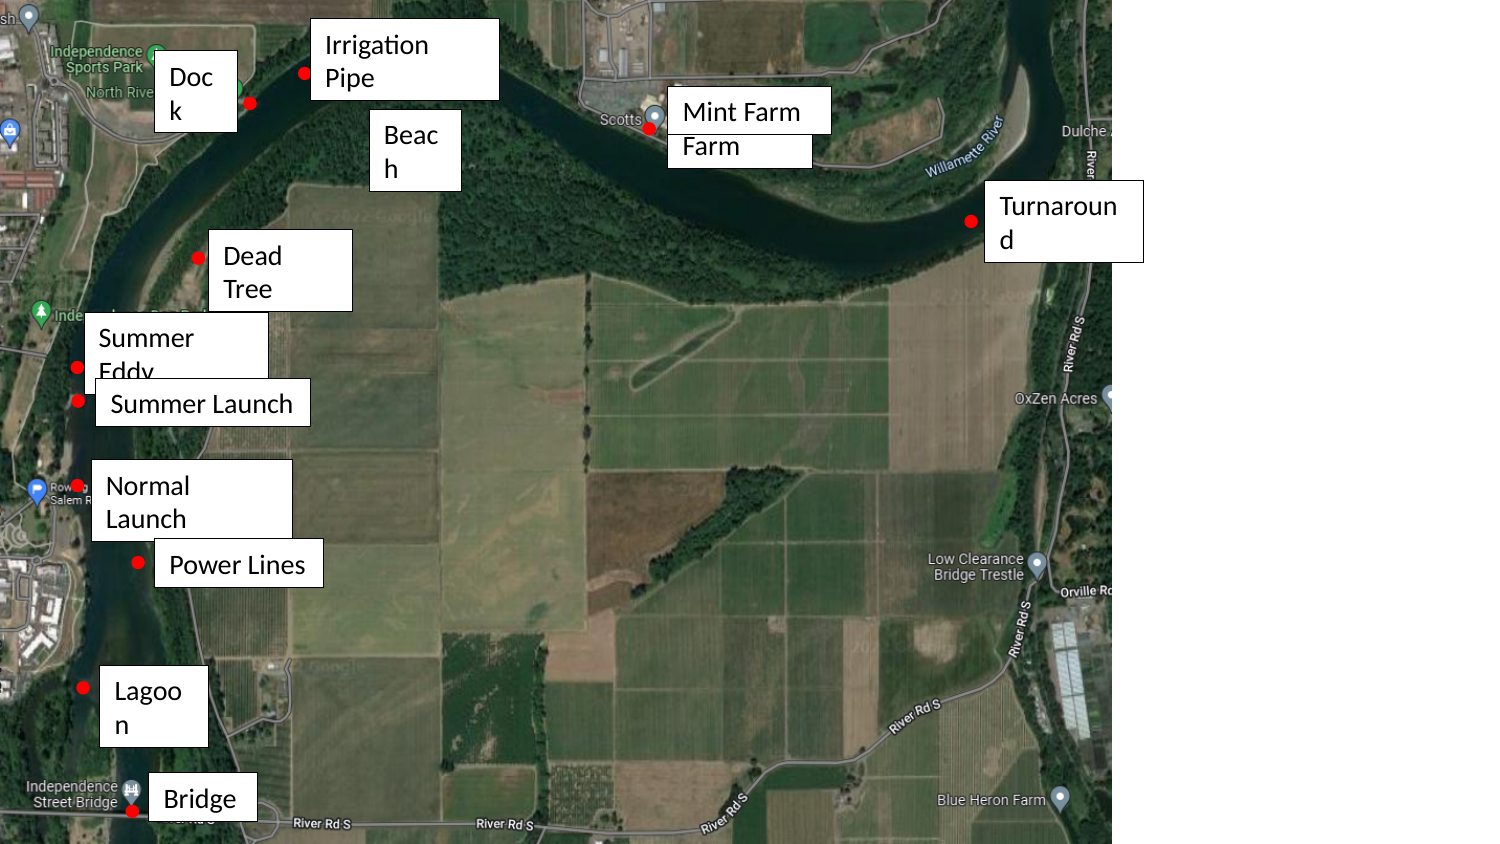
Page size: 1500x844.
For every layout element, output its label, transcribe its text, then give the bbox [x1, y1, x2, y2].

picture [0, 0, 1112, 844]
text_box Turnaround [1112, 180, 1144, 263]
